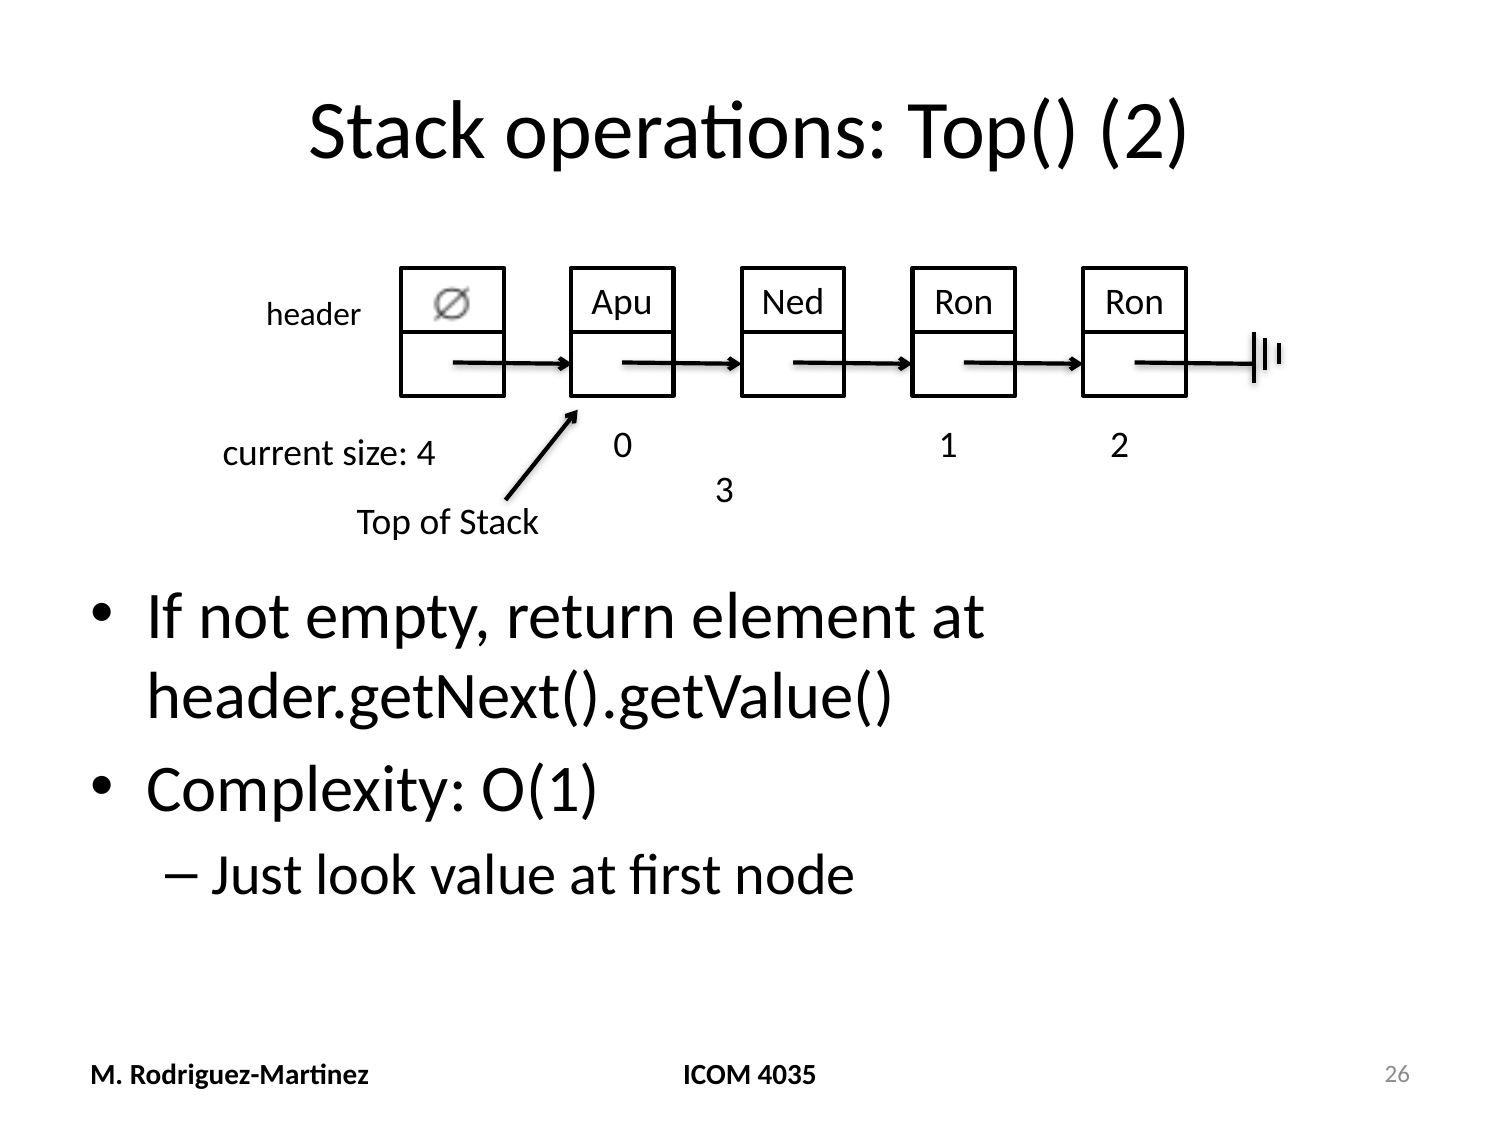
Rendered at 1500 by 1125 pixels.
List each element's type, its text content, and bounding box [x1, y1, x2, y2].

text_box Top of Stack [341, 490, 555, 550]
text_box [505, 409, 579, 501]
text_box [741, 267, 911, 396]
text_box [1082, 267, 1280, 396]
footer ICOM 4035 [512, 1042, 988, 1103]
text_box header [251, 284, 377, 340]
title Stack operations: Top() (2) [75, 45, 1425, 206]
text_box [573, 267, 740, 396]
list If not empty, return element at header.getNext().getValue() Complexity: O(1) Just look value at first node [75, 563, 1425, 1005]
slide_number 26 [1074, 1042, 1425, 1103]
text_box 0 1 2 3 [598, 412, 1182, 518]
text_box current size: 4 [207, 420, 452, 481]
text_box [401, 267, 573, 396]
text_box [912, 267, 1081, 396]
slide_number M. Rodriguez-Martinez [75, 1042, 425, 1103]
